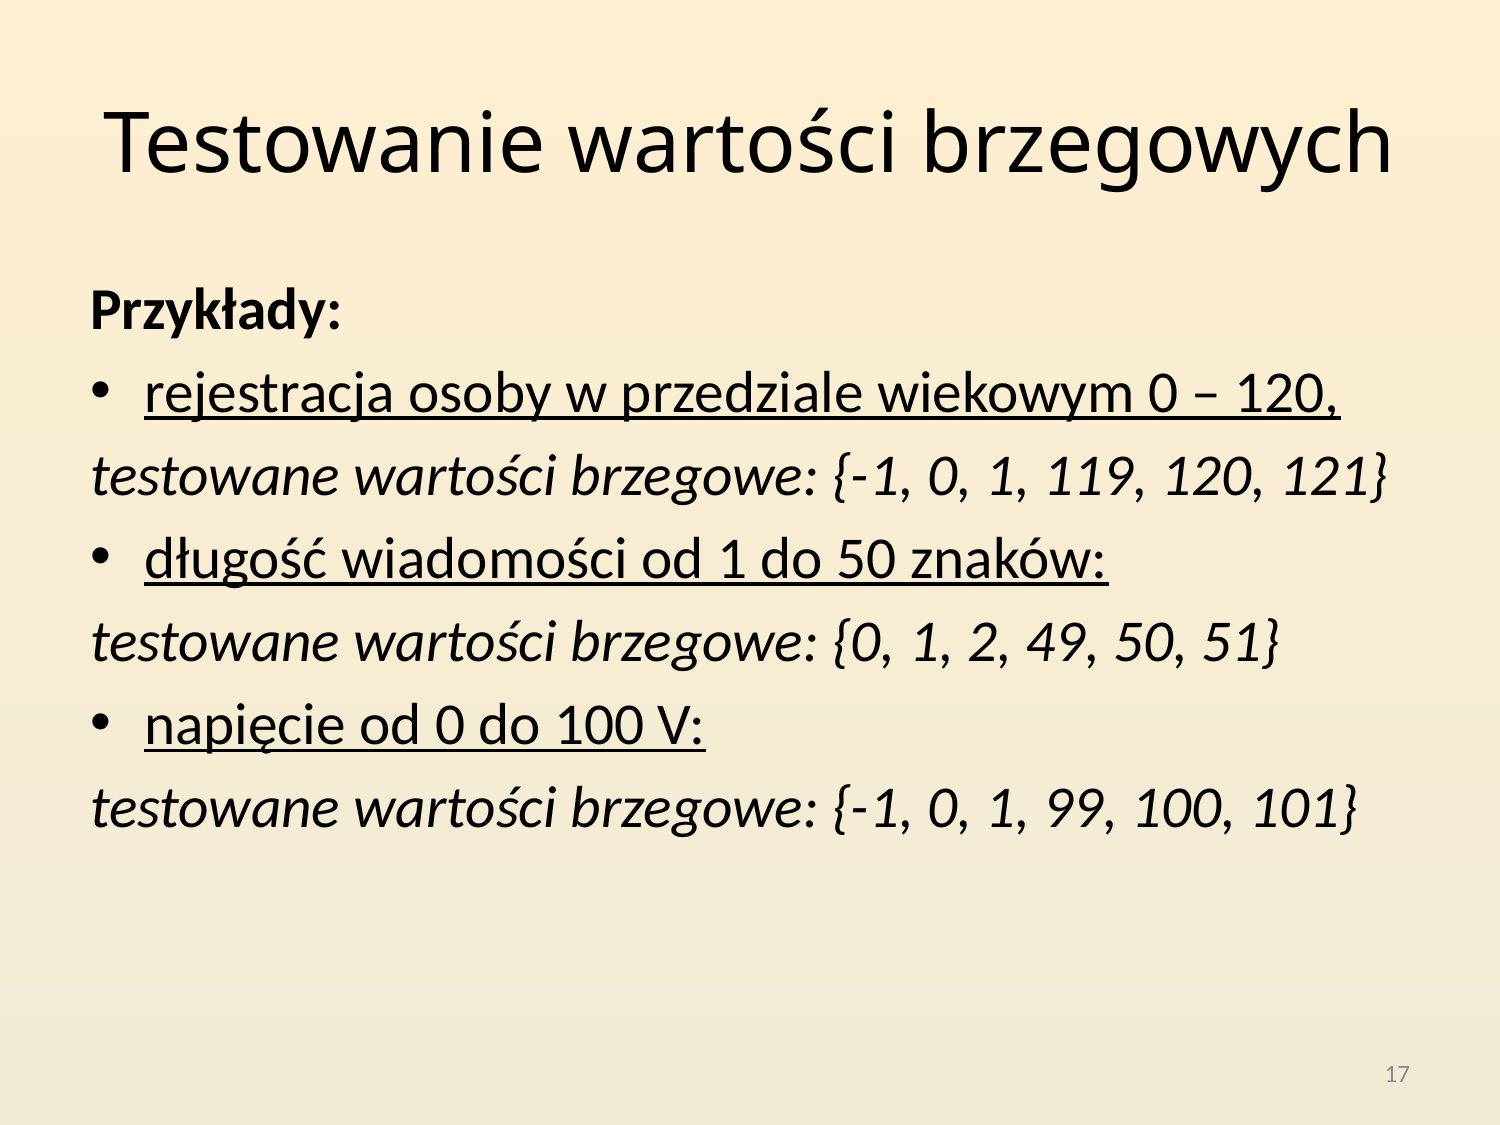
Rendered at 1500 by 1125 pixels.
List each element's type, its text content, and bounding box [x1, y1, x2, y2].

title Testowanie wartości brzegowych [75, 45, 1425, 233]
slide_number 17 [1074, 1042, 1425, 1103]
list Przykłady: rejestracja osoby w przedziale wiekowym 0 – 120, testowane wartości brzegowe: {-1, 0, 1, 119, 120, 121} długość wiadomości od 1 do 50 znaków: testowane wartości brzegowe: {0, 1, 2, 49, 50, 51} napięcie od 0 do 100 V: testowane wartości brzegowe: {-1, 0, 1, 99, 100, 101} [75, 262, 1425, 1005]
